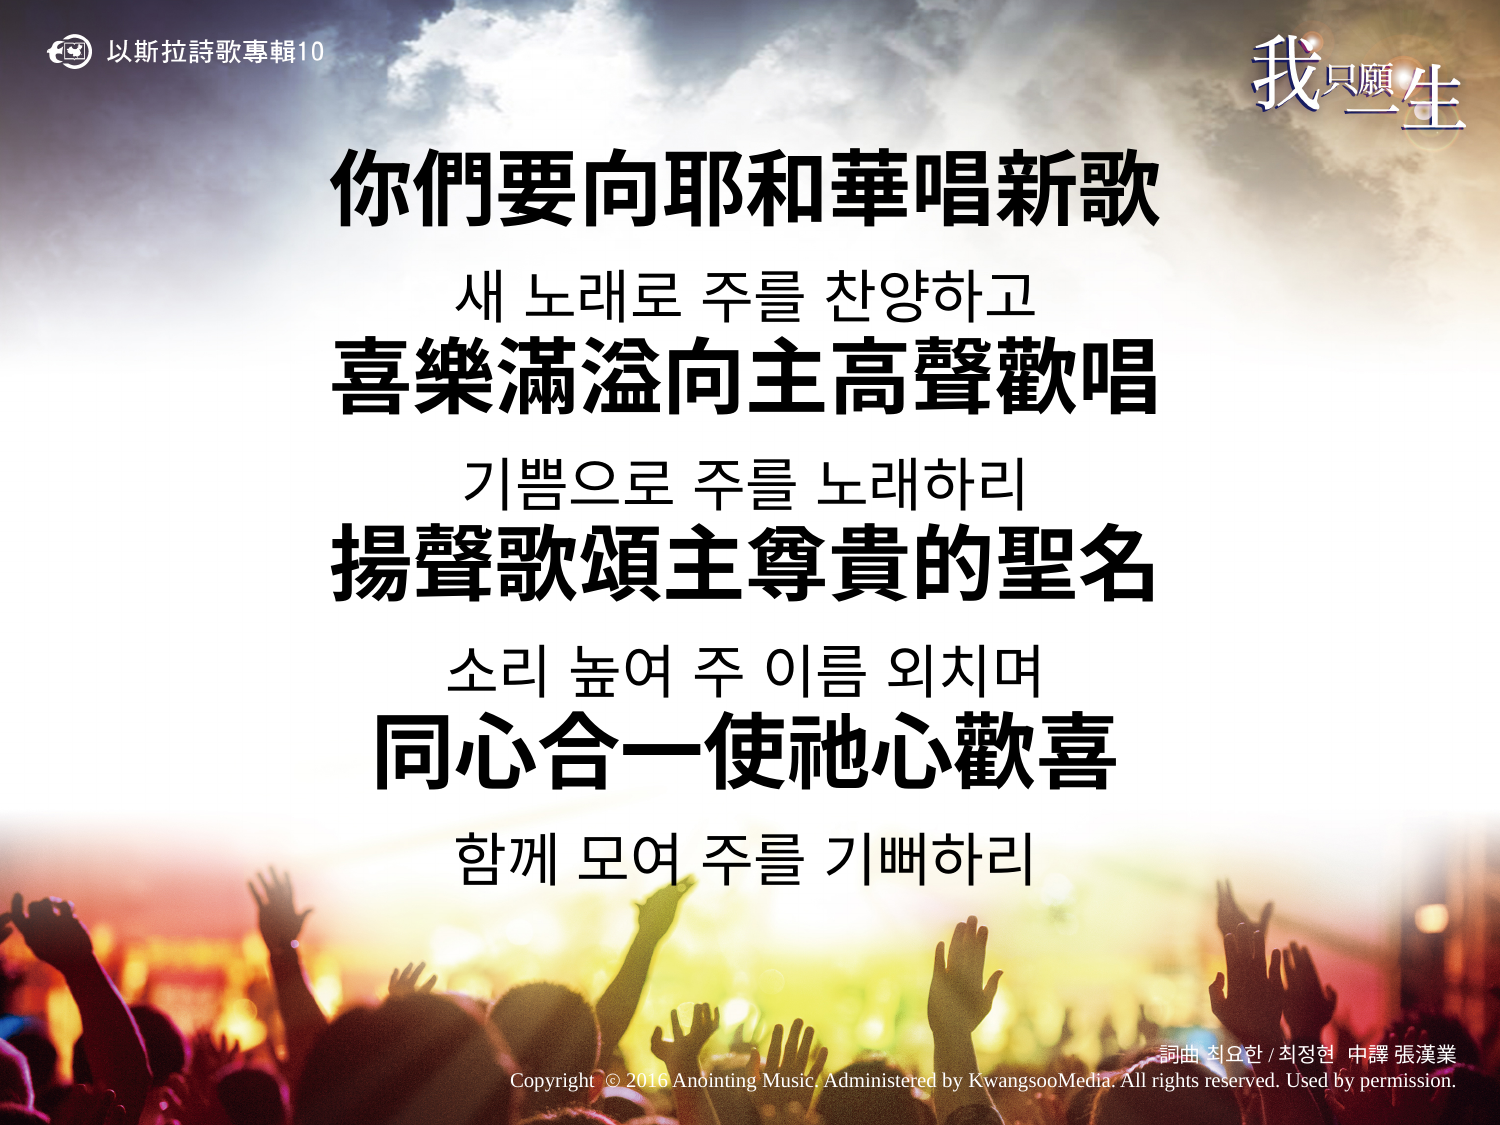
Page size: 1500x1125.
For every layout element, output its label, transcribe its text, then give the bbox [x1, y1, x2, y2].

text_box 詞曲 최요한/최정현 中譯 張漢業 Copyright ⓒ 2016 Anointing Music. Administered by KwangsooMedia. All rights reserved. Used by permission. [43, 1034, 1472, 1100]
list 你們要向耶和華唱新歌 새 노래로 주를 찬양하고 喜樂滿溢向主高聲歡唱 기쁨으로 주를 노래하리 揚聲歌頌主尊貴的聖名 소리 높여 주 이름 외치며 同心合一使祂心歡喜 함께 모여 주를 기뻐하리 [98, 155, 1393, 870]
picture [0, 0, 1500, 1125]
